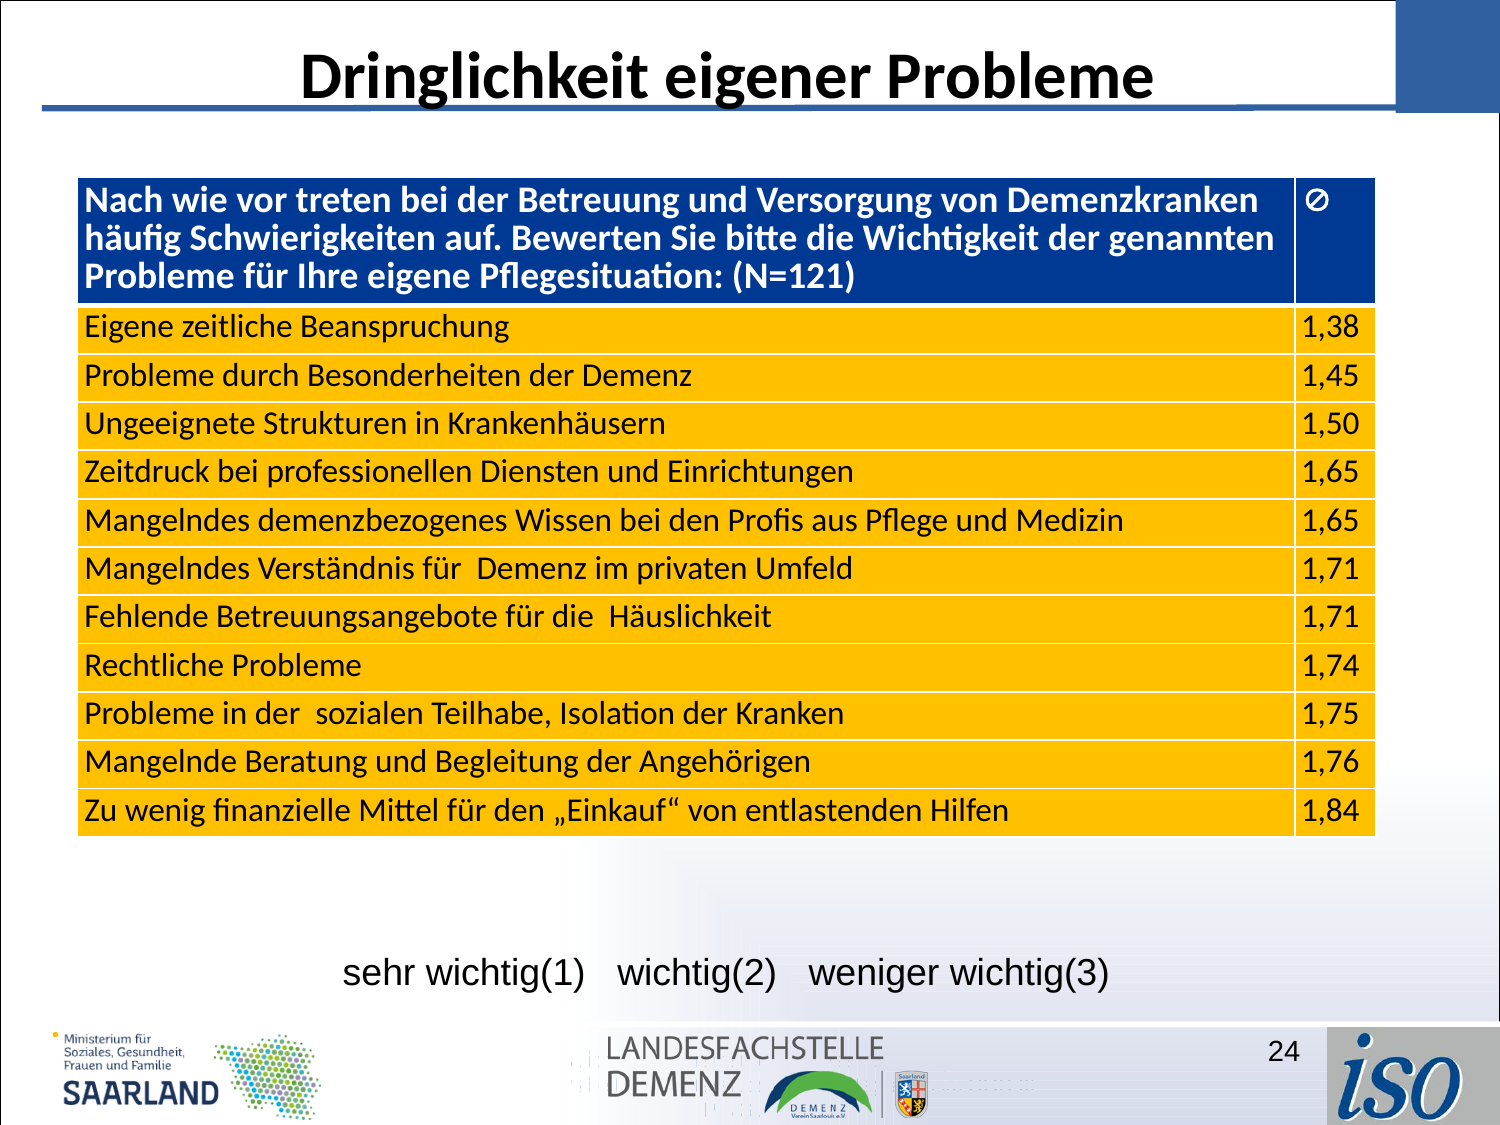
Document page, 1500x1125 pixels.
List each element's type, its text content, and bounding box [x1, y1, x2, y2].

table_cell Fehlende Betreuungsangebote für die Häuslichkeit [78, 596, 1294, 643]
table_cell 1,65 [1296, 451, 1375, 498]
table_cell 1,74 [1296, 644, 1375, 691]
table_cell 1,76 [1296, 741, 1375, 788]
table_cell 1,65 [1296, 500, 1375, 546]
table_cell 1,50 [1296, 403, 1375, 449]
table_cell Ungeeignete Strukturen in Krankenhäusern [78, 403, 1294, 449]
table_header  [1296, 178, 1375, 303]
picture [1327, 1027, 1500, 1125]
table_header Nach wie vor treten bei der Betreuung und Versorgung von Demenzkranken häufig Schwierigkeiten auf. Bewerten Sie bitte die Wichtigkeit der genannten Probleme für Ihre eigene Pflegesituation: (N=121) [78, 178, 1294, 303]
table_cell 1,71 [1296, 596, 1375, 643]
text_box [41, 172, 1483, 929]
table_cell Eigene zeitliche Beanspruchung [78, 308, 1294, 353]
table_cell 1,38 [1296, 308, 1375, 353]
table_cell 1,84 [1296, 789, 1375, 836]
slide_number 24 [991, 1024, 1316, 1103]
table_cell Mangelndes Verständnis für Demenz im privaten Umfeld [78, 548, 1294, 594]
picture [53, 1032, 321, 1120]
table_cell Zu wenig finanzielle Mittel für den „Einkauf“ von entlastenden Hilfen [78, 789, 1294, 836]
table_cell Mangelndes demenzbezogenes Wissen bei den Profis aus Pflege und Medizin [78, 500, 1294, 546]
table_cell Rechtliche Probleme [78, 644, 1294, 691]
table_cell Probleme durch Besonderheiten der Demenz [78, 355, 1294, 401]
table_cell Probleme in der sozialen Teilhabe, Isolation der Kranken [78, 693, 1294, 739]
text_box Dringlichkeit eigener Probleme [53, 30, 1403, 114]
table_cell 1,71 [1296, 548, 1375, 594]
picture [608, 1036, 928, 1118]
table_cell Mangelnde Beratung und Begleitung der Angehörigen [78, 741, 1294, 788]
table_cell Zeitdruck bei professionellen Diensten und Einrichtungen [78, 451, 1294, 498]
table_cell 1,45 [1296, 355, 1375, 401]
table_cell 1,75 [1296, 693, 1375, 739]
text_box sehr wichtig(1) wichtig(2) weniger wichtig(3) [177, 940, 1276, 1001]
